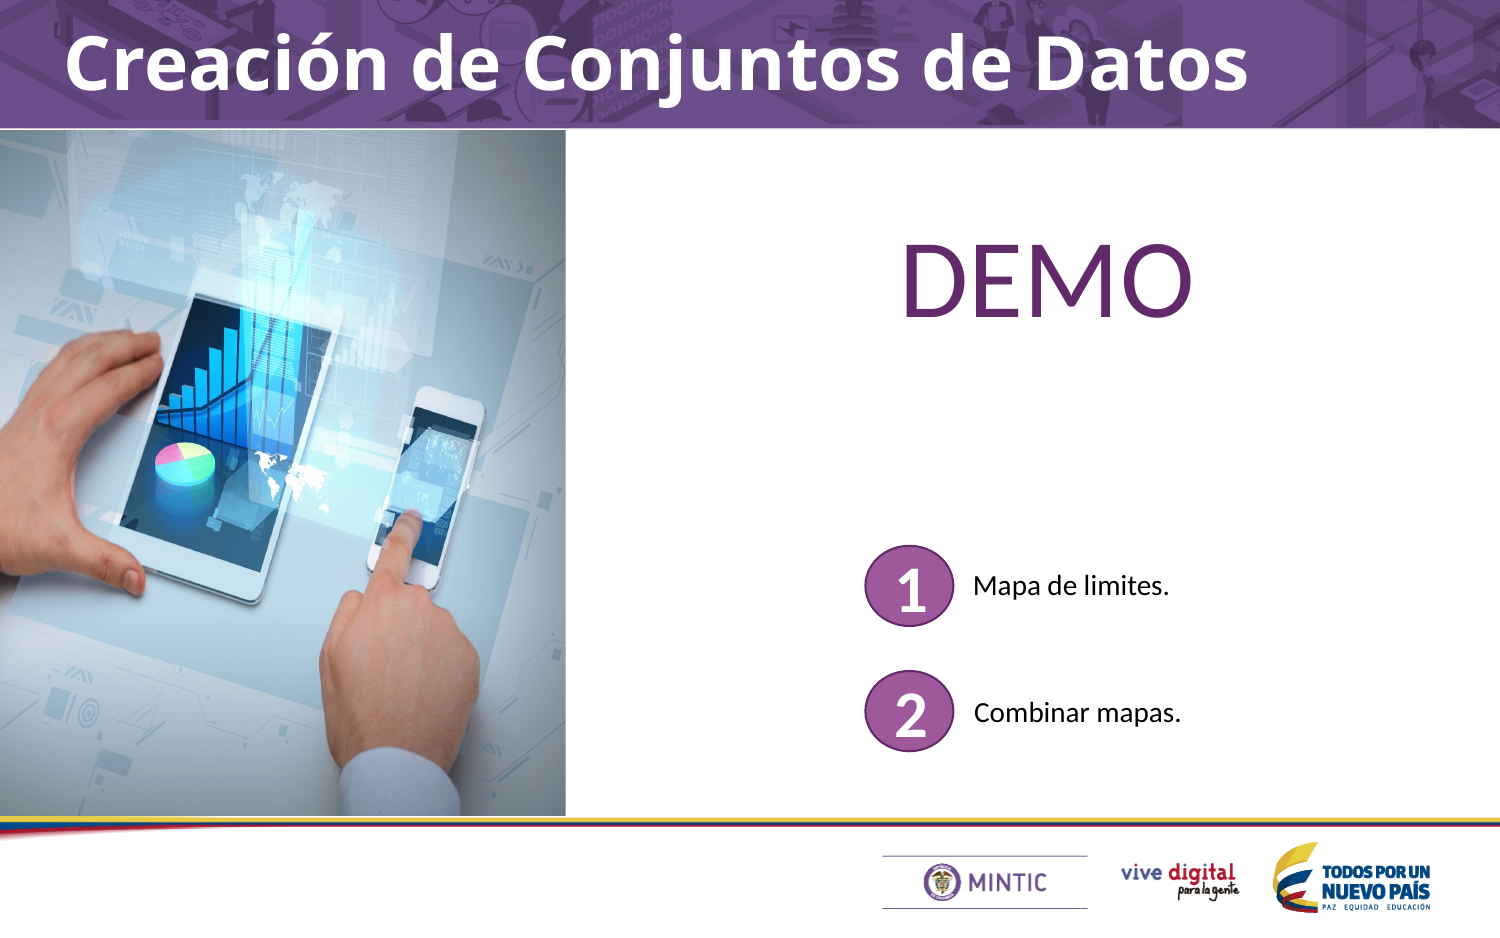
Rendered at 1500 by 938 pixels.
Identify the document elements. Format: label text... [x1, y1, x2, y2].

picture [0, 0, 1500, 938]
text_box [865, 663, 954, 760]
text_box Mapa de limites. [958, 559, 1186, 610]
text_box Combinar mapas. [959, 685, 1197, 736]
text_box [865, 538, 954, 635]
text_box DEMO [884, 197, 1210, 348]
text_box Creación de Conjuntos de Datos [49, 32, 1293, 111]
